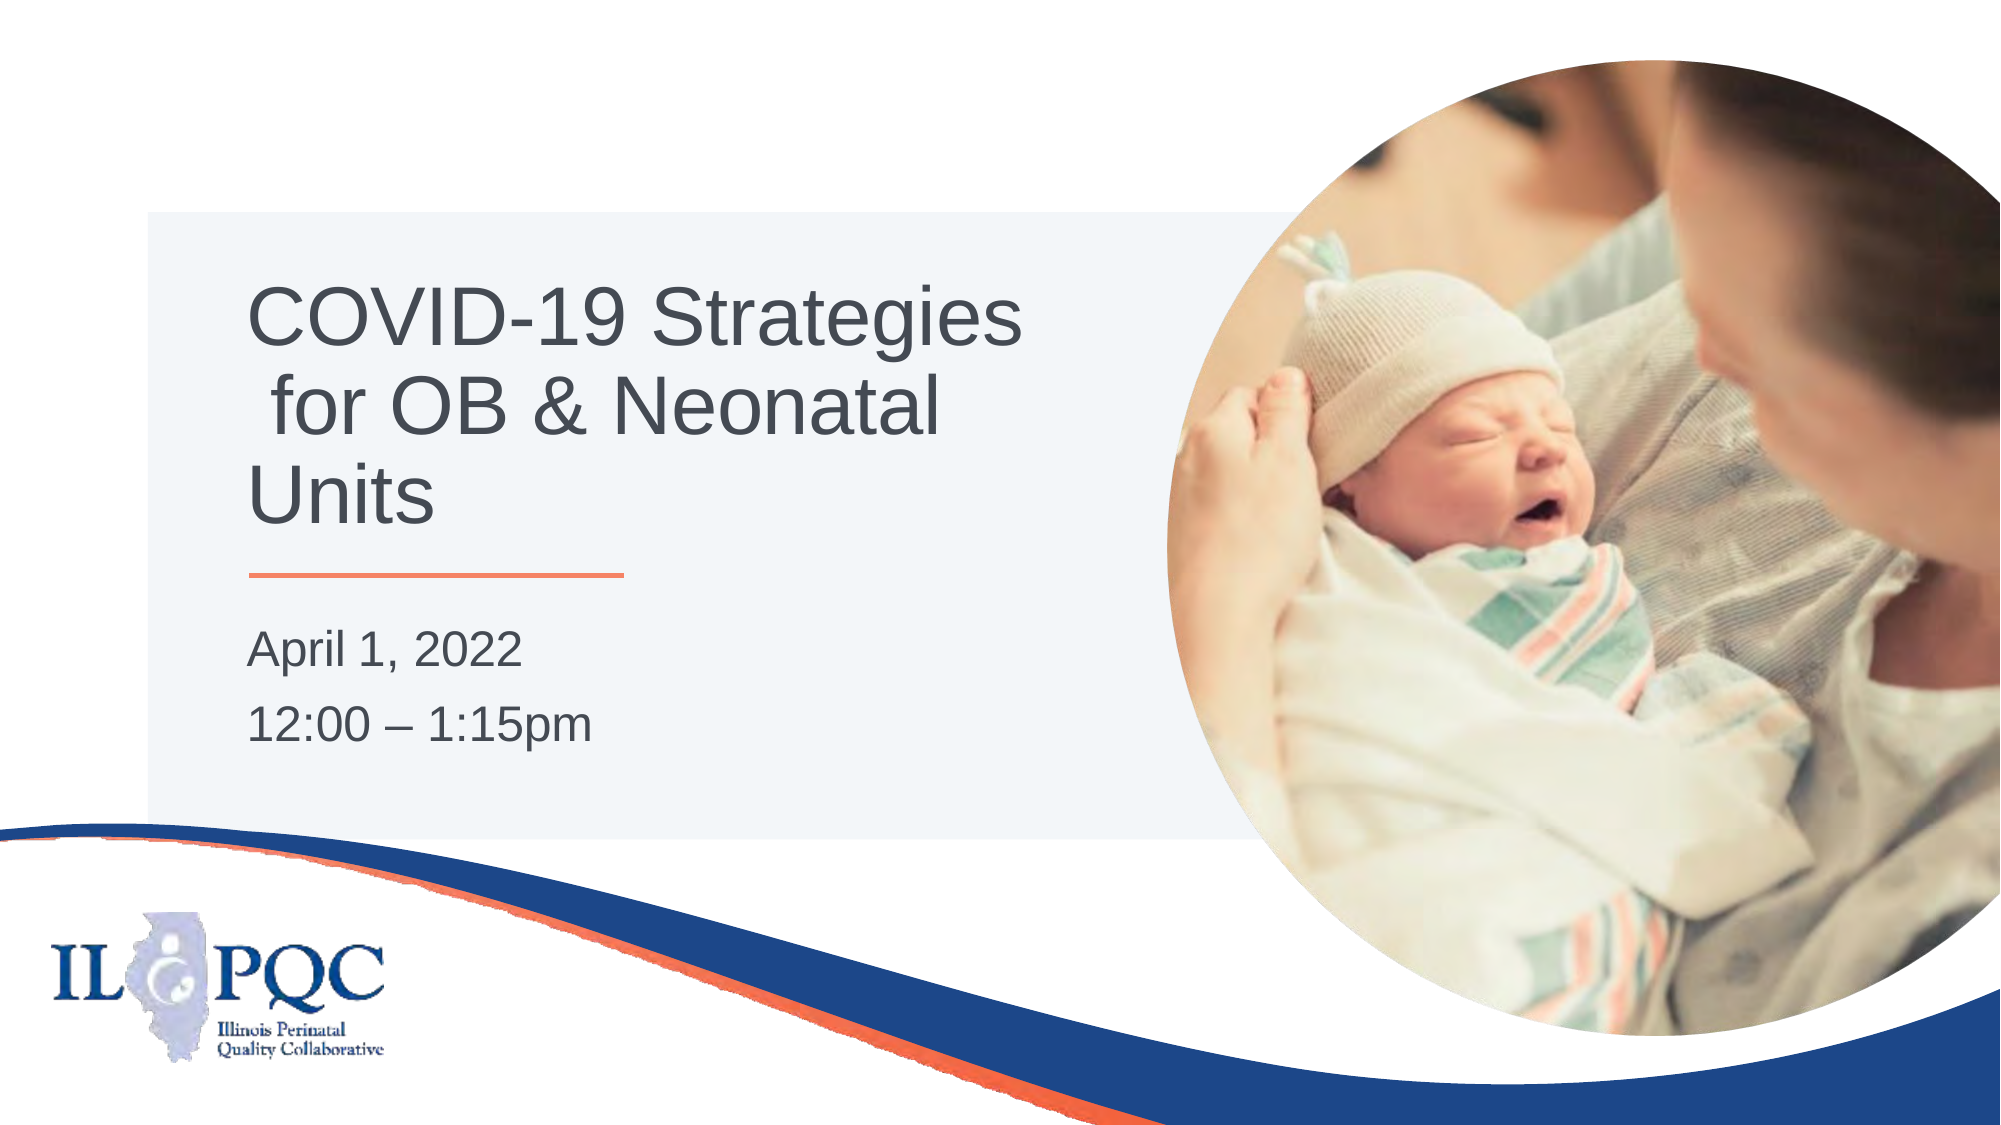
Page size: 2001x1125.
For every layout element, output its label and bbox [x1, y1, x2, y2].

picture [1167, 60, 2000, 1036]
text_box [0, 211, 2000, 1125]
